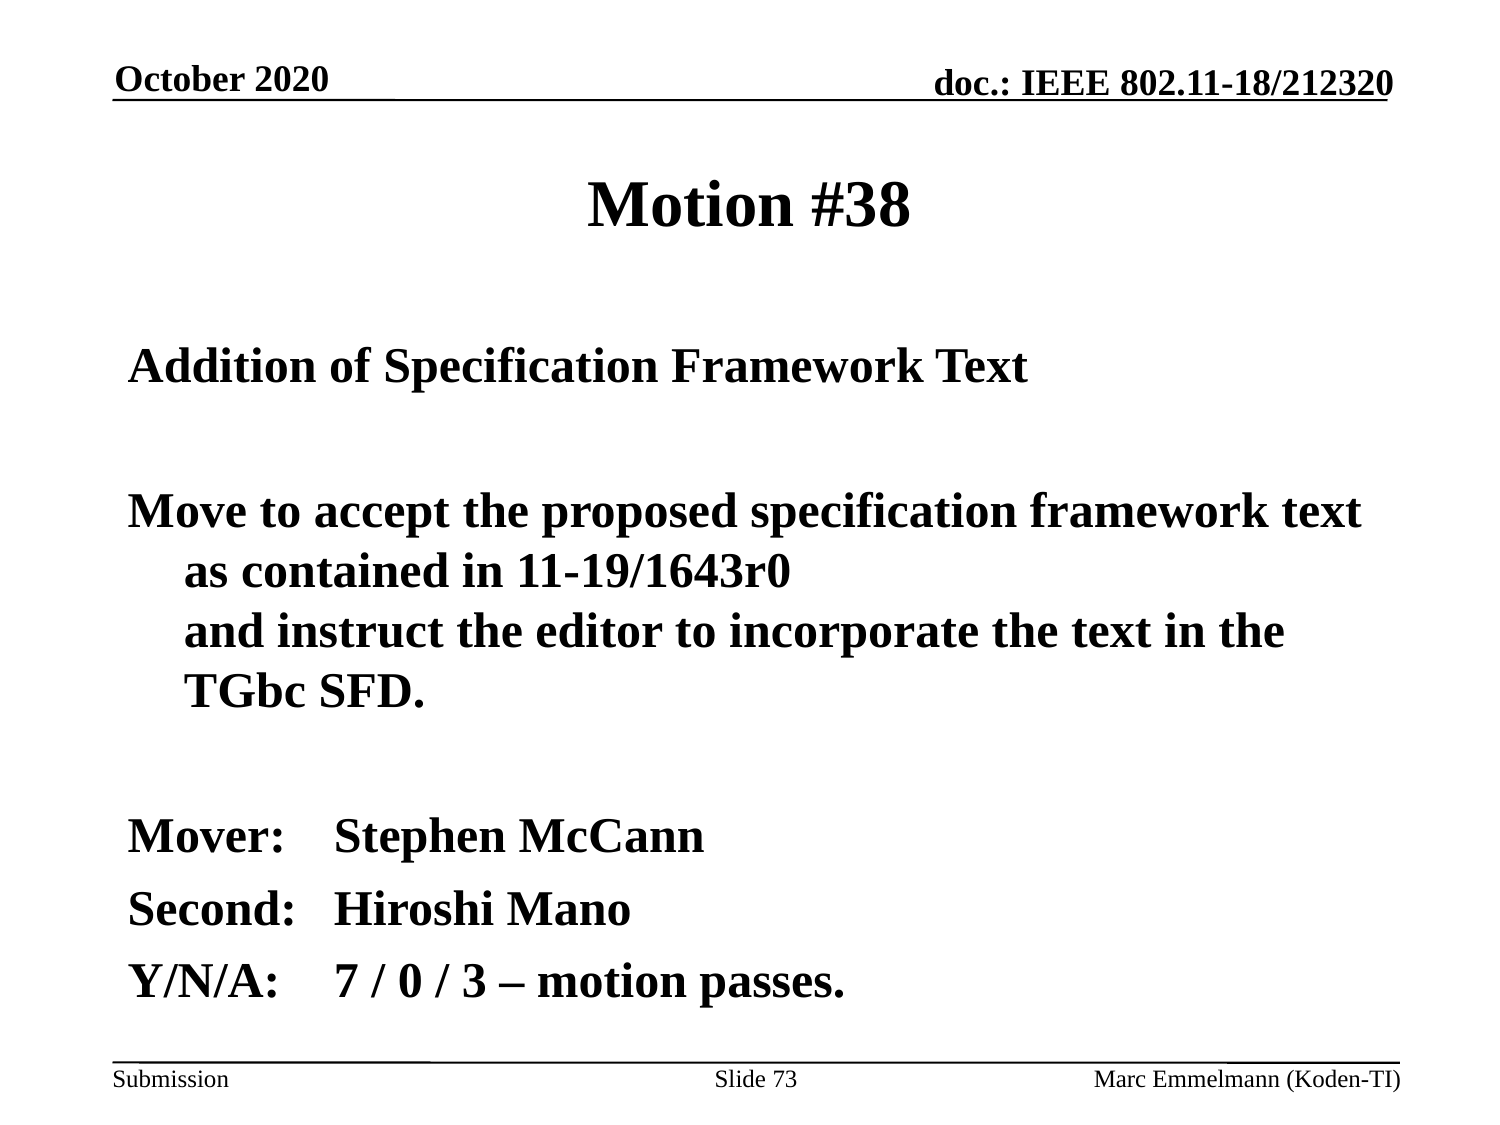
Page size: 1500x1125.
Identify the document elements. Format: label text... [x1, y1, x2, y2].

footer Marc Emmelmann (Koden-TI) [878, 1061, 1402, 1093]
title Motion #38 [112, 112, 1388, 288]
slide_number Slide 73 [712, 1061, 800, 1123]
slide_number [114, 54, 423, 100]
list Addition of Specification Framework Text Move to accept the proposed specification framework text as contained in 11-19/1643r0 and instruct the editor to incorporate the text in the TGbc SFD. Mover: Stephen McCann Second: Hiroshi Mano Y/N/A: 7 / 0 / 3 – motion passes. [112, 324, 1388, 1000]
